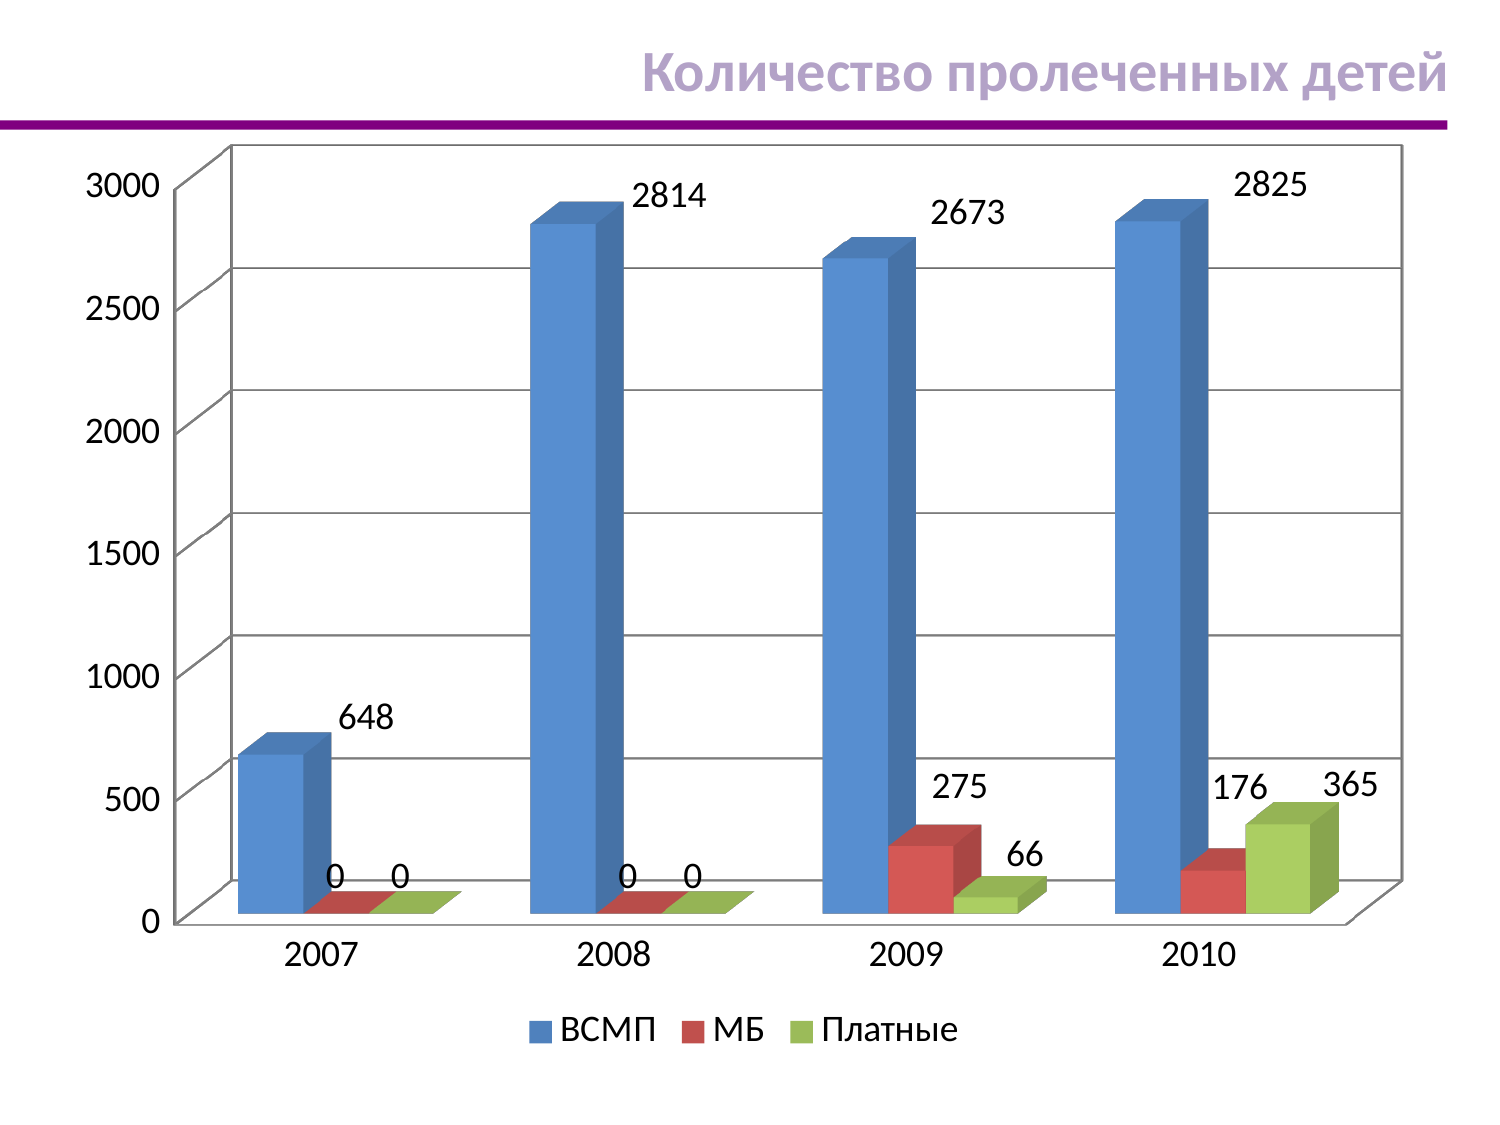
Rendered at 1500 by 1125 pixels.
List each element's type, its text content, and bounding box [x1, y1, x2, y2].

chart [41, 125, 1448, 1059]
text_box Количество пролеченных детей [24, 25, 1465, 111]
